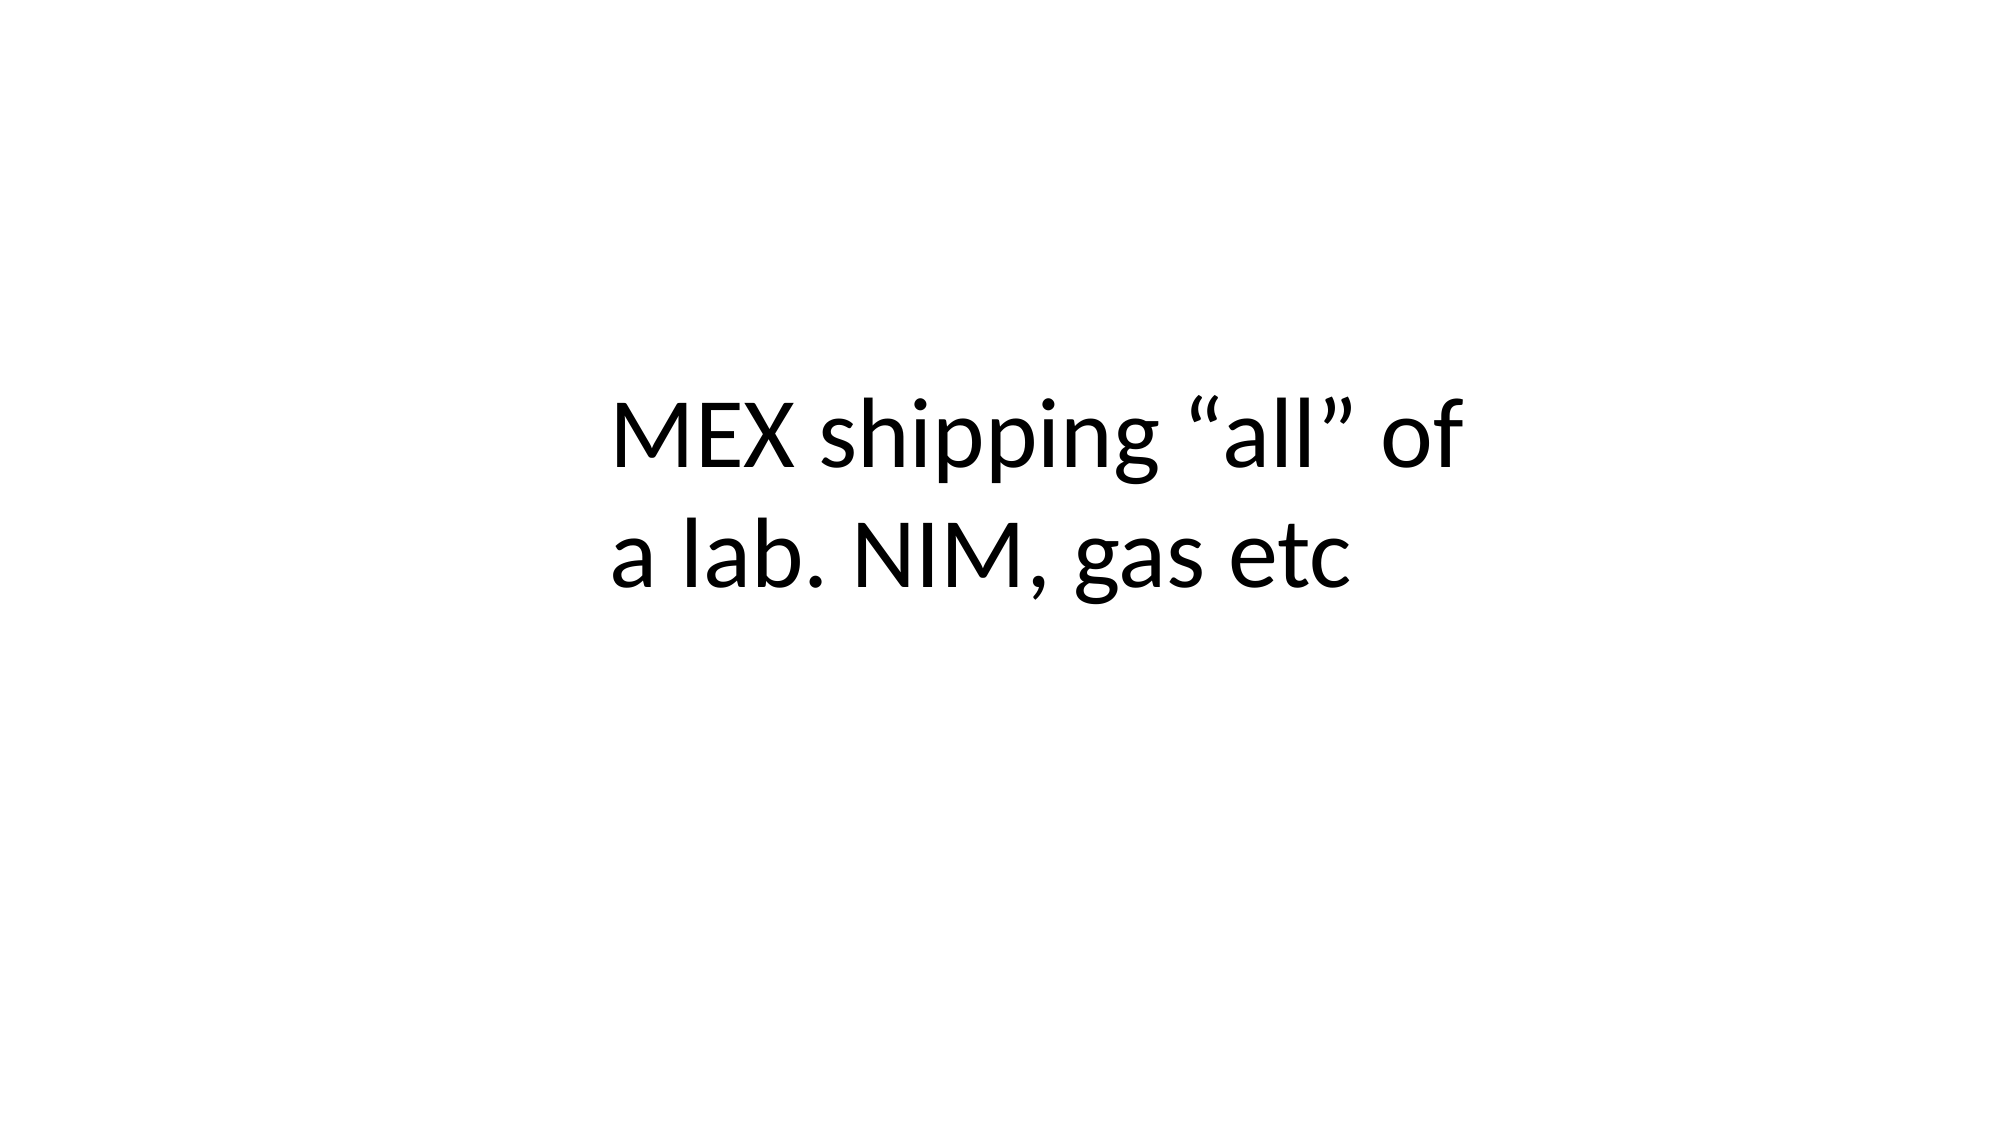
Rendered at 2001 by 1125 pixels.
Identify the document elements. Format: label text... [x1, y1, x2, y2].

text_box MEX shipping “all” of a lab. NIM, gas etc [594, 359, 1545, 615]
